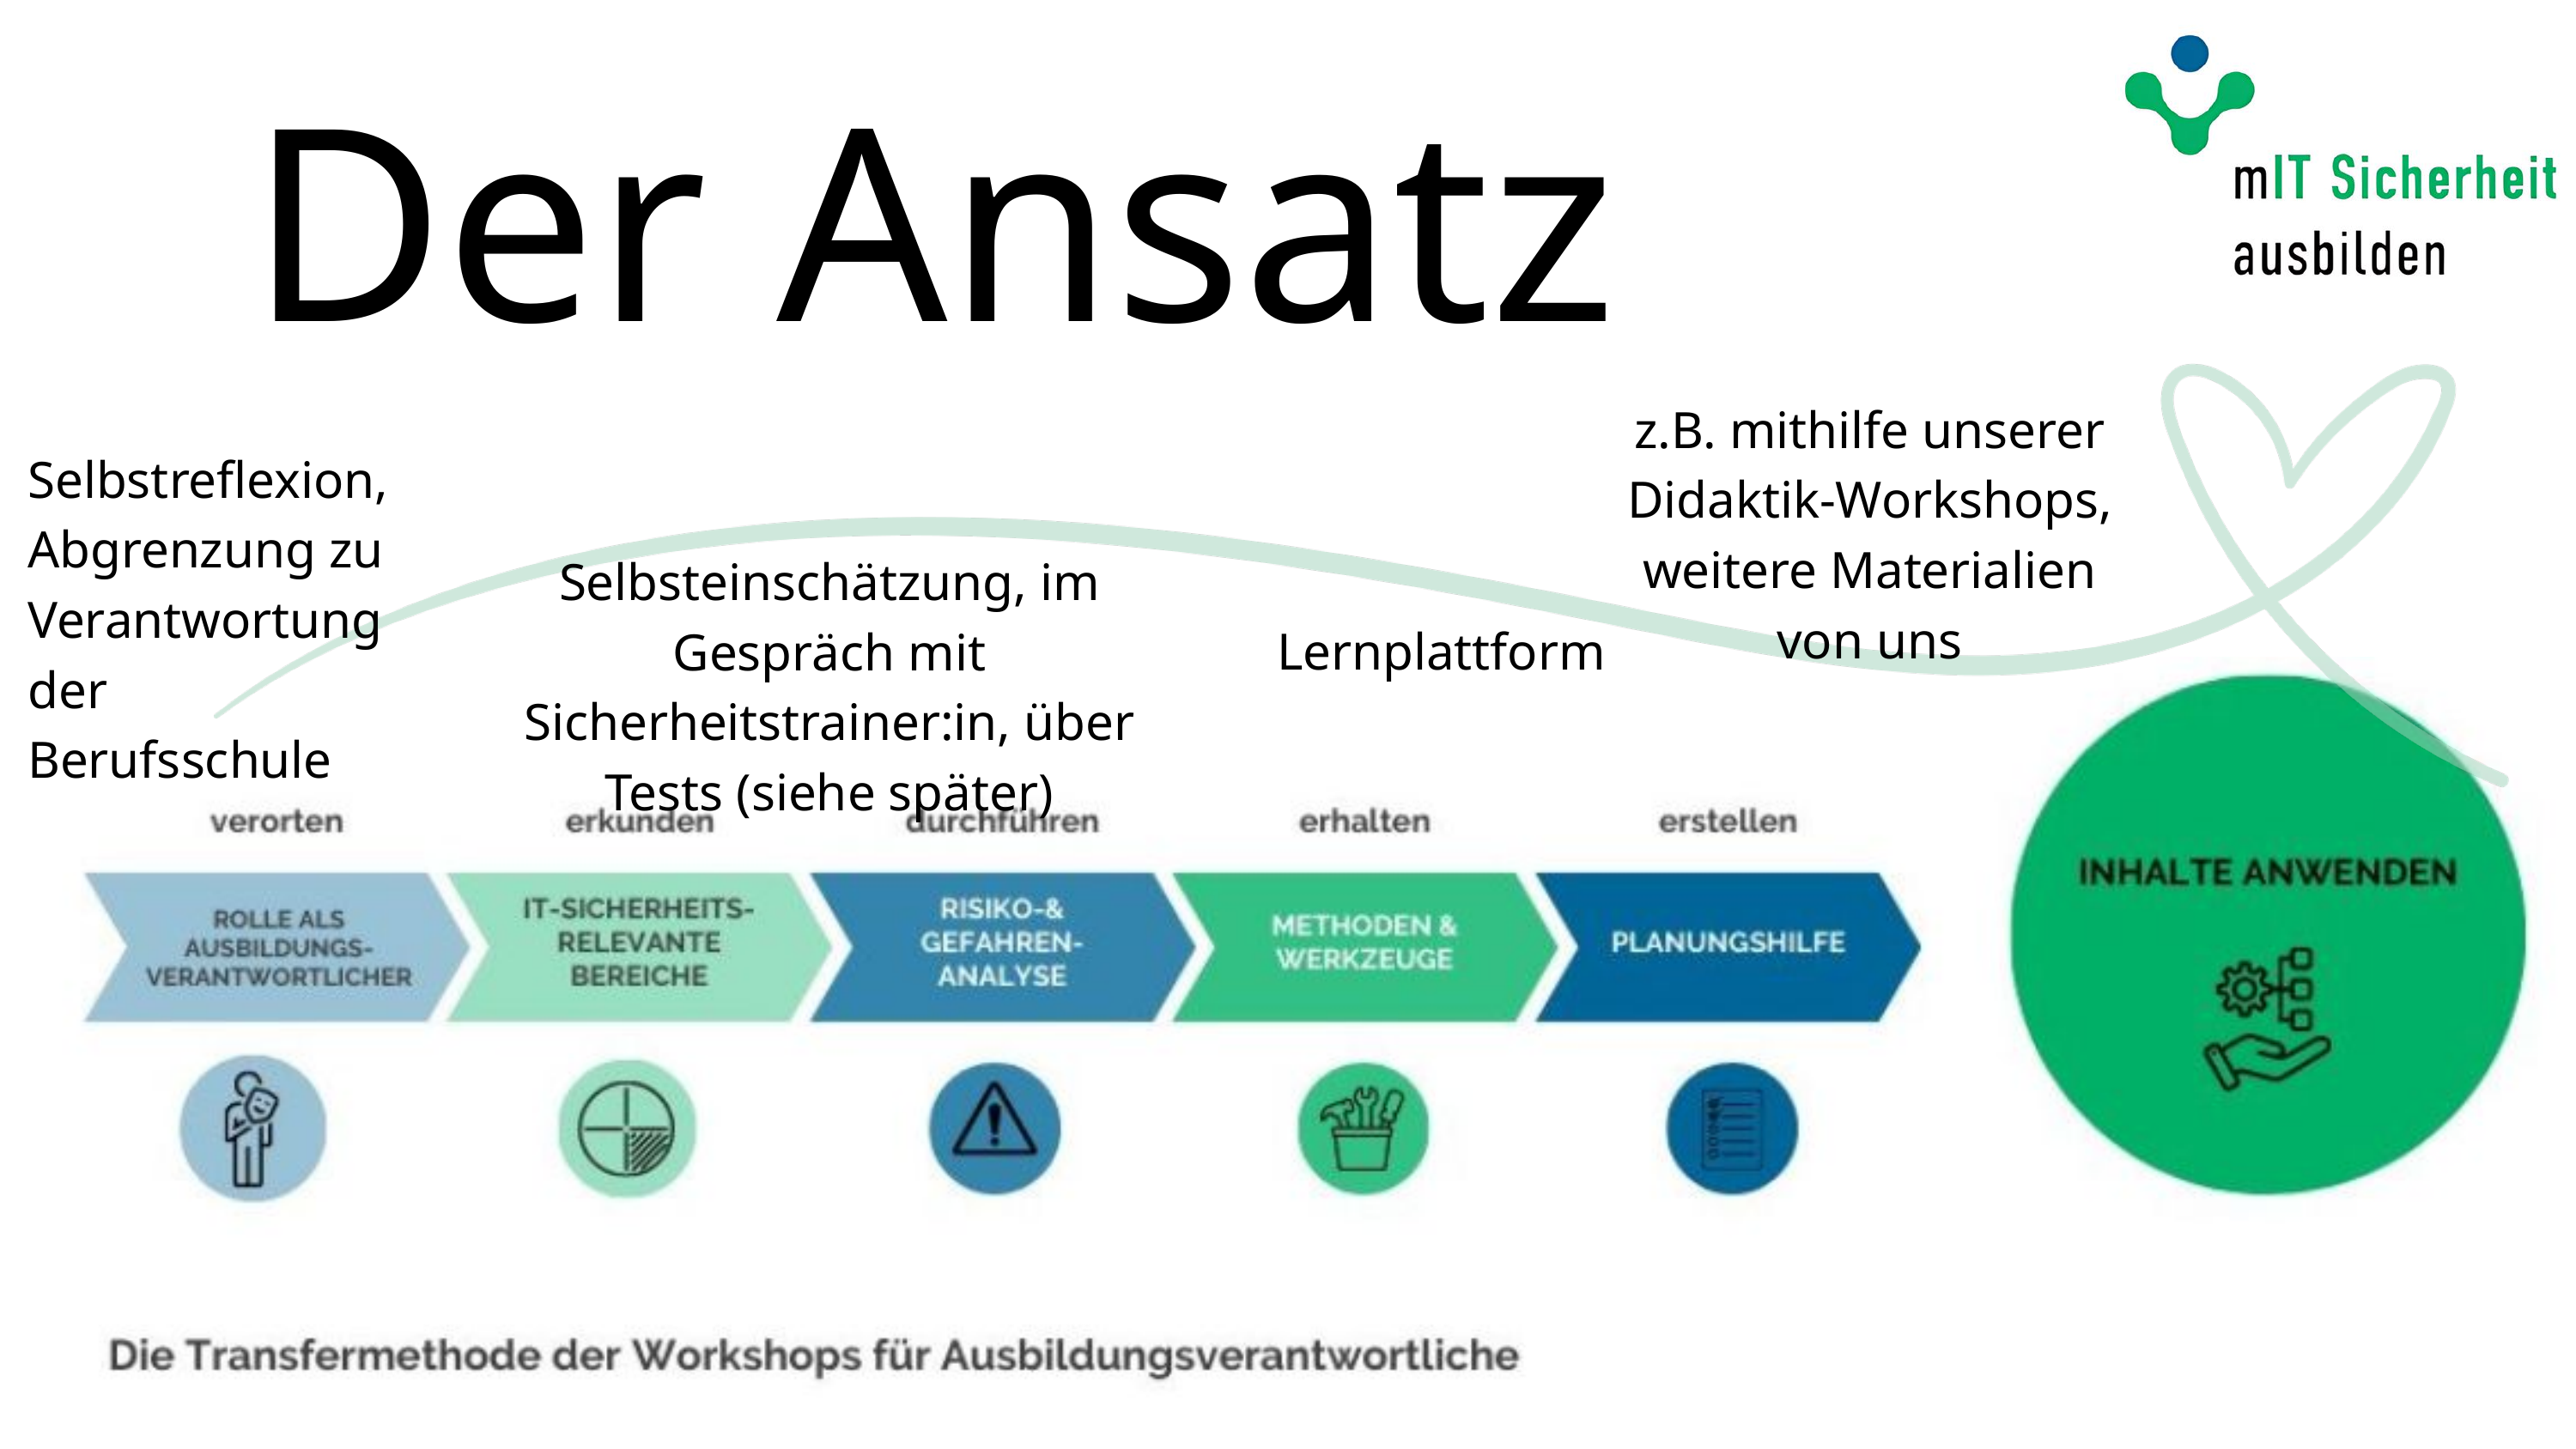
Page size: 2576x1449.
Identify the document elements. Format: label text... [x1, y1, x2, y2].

text_box Der Ansatz [83, 165, 1783, 375]
text_box Lernplattform [1100, 609, 1783, 681]
text_box [2115, 0, 2565, 288]
text_box Selbstreflexion, Abgrenzung zu Verantwortung der Berufsschule [27, 438, 395, 789]
text_box z.B. mithilfe unserer Didaktik-Workshops, weitere Materialien von uns [1528, 388, 2211, 669]
text_box [211, 361, 2513, 790]
text_box Selbsteinschätzung, im Gespräch mit Sicherheitstrainer:in, über Tests (siehe später) [488, 540, 1170, 822]
text_box [27, 657, 2576, 1449]
